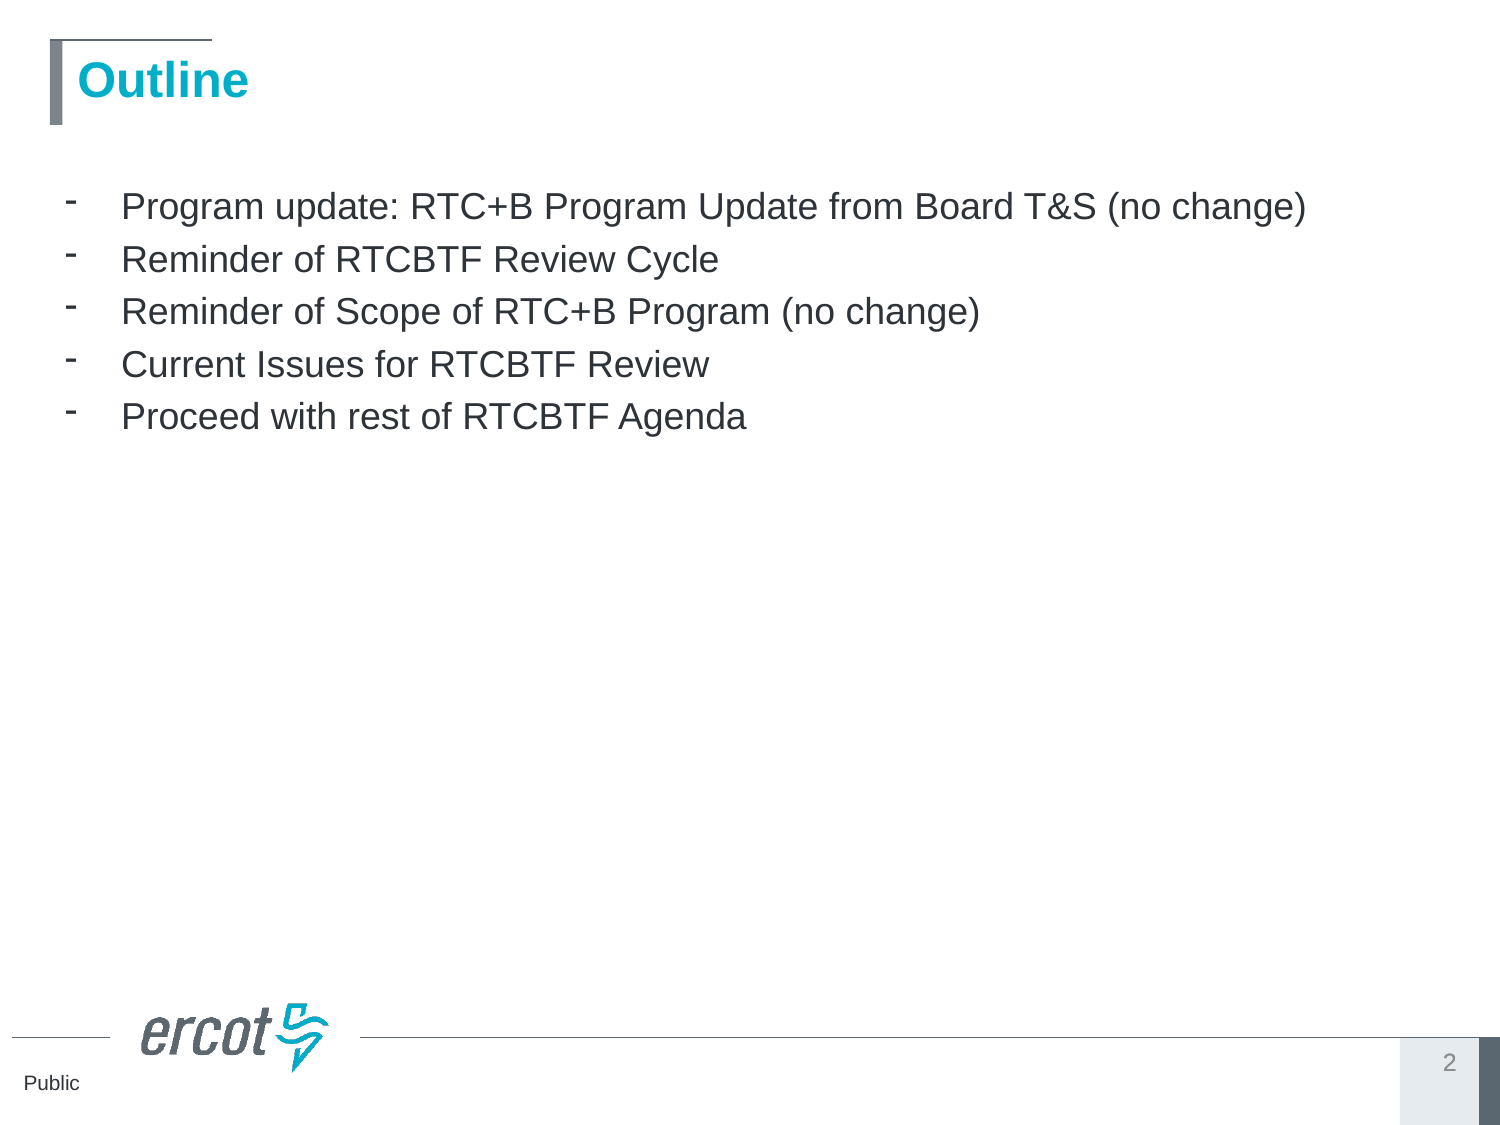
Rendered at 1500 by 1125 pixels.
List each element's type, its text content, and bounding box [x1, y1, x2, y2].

title Outline [62, 39, 1450, 134]
list Program update: RTC+B Program Update from Board T&S (no change) Reminder of RTCBTF Review Cycle Reminder of Scope of RTC+B Program (no change) Current Issues for RTCBTF Review Proceed with rest of RTCBTF Agenda [50, 174, 1450, 972]
picture [137, 999, 332, 1075]
slide_number 2 [1400, 1037, 1500, 1087]
